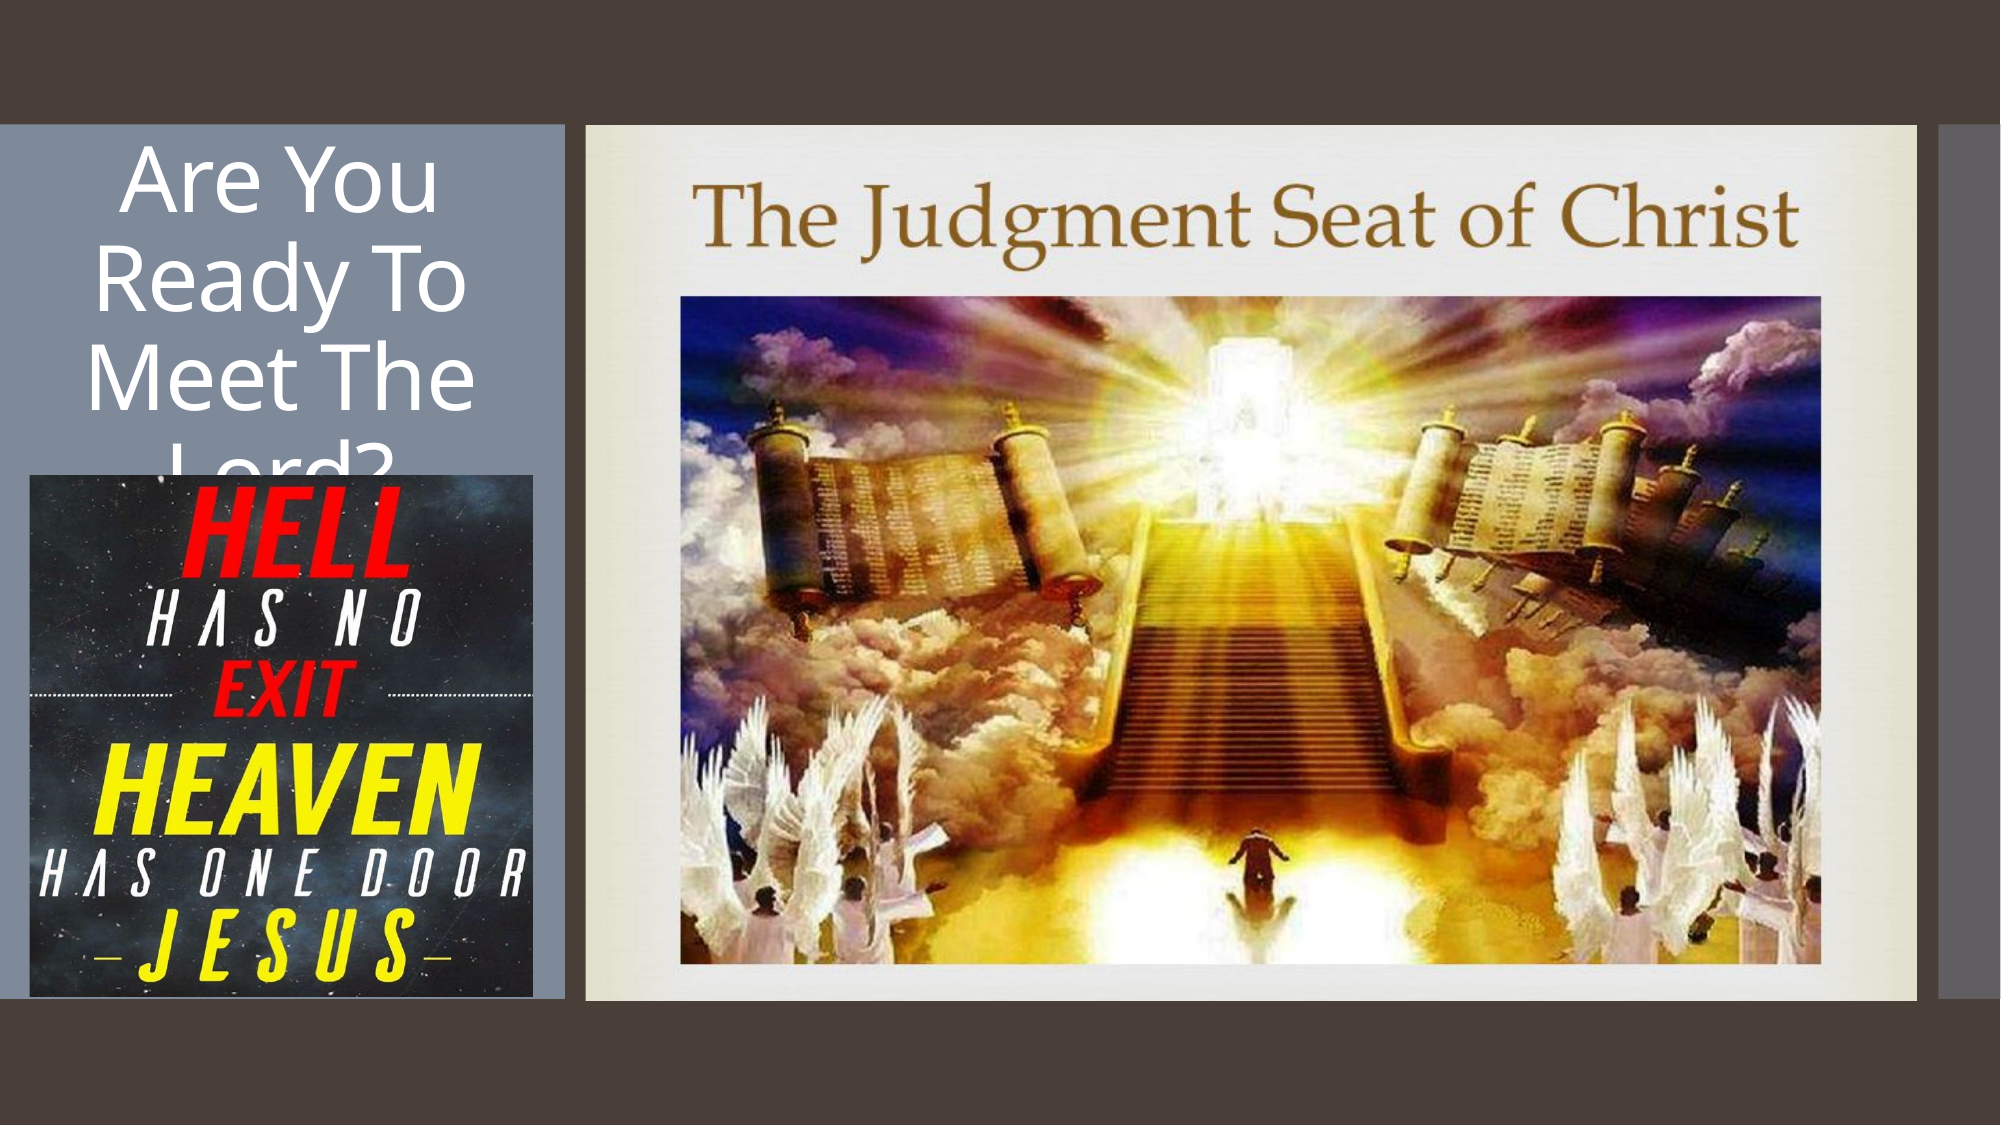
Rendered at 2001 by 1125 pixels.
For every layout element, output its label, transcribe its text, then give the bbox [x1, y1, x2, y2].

title Are You Ready To Meet The Lord? [0, 126, 561, 472]
picture [585, 125, 1918, 1001]
picture [29, 475, 534, 997]
